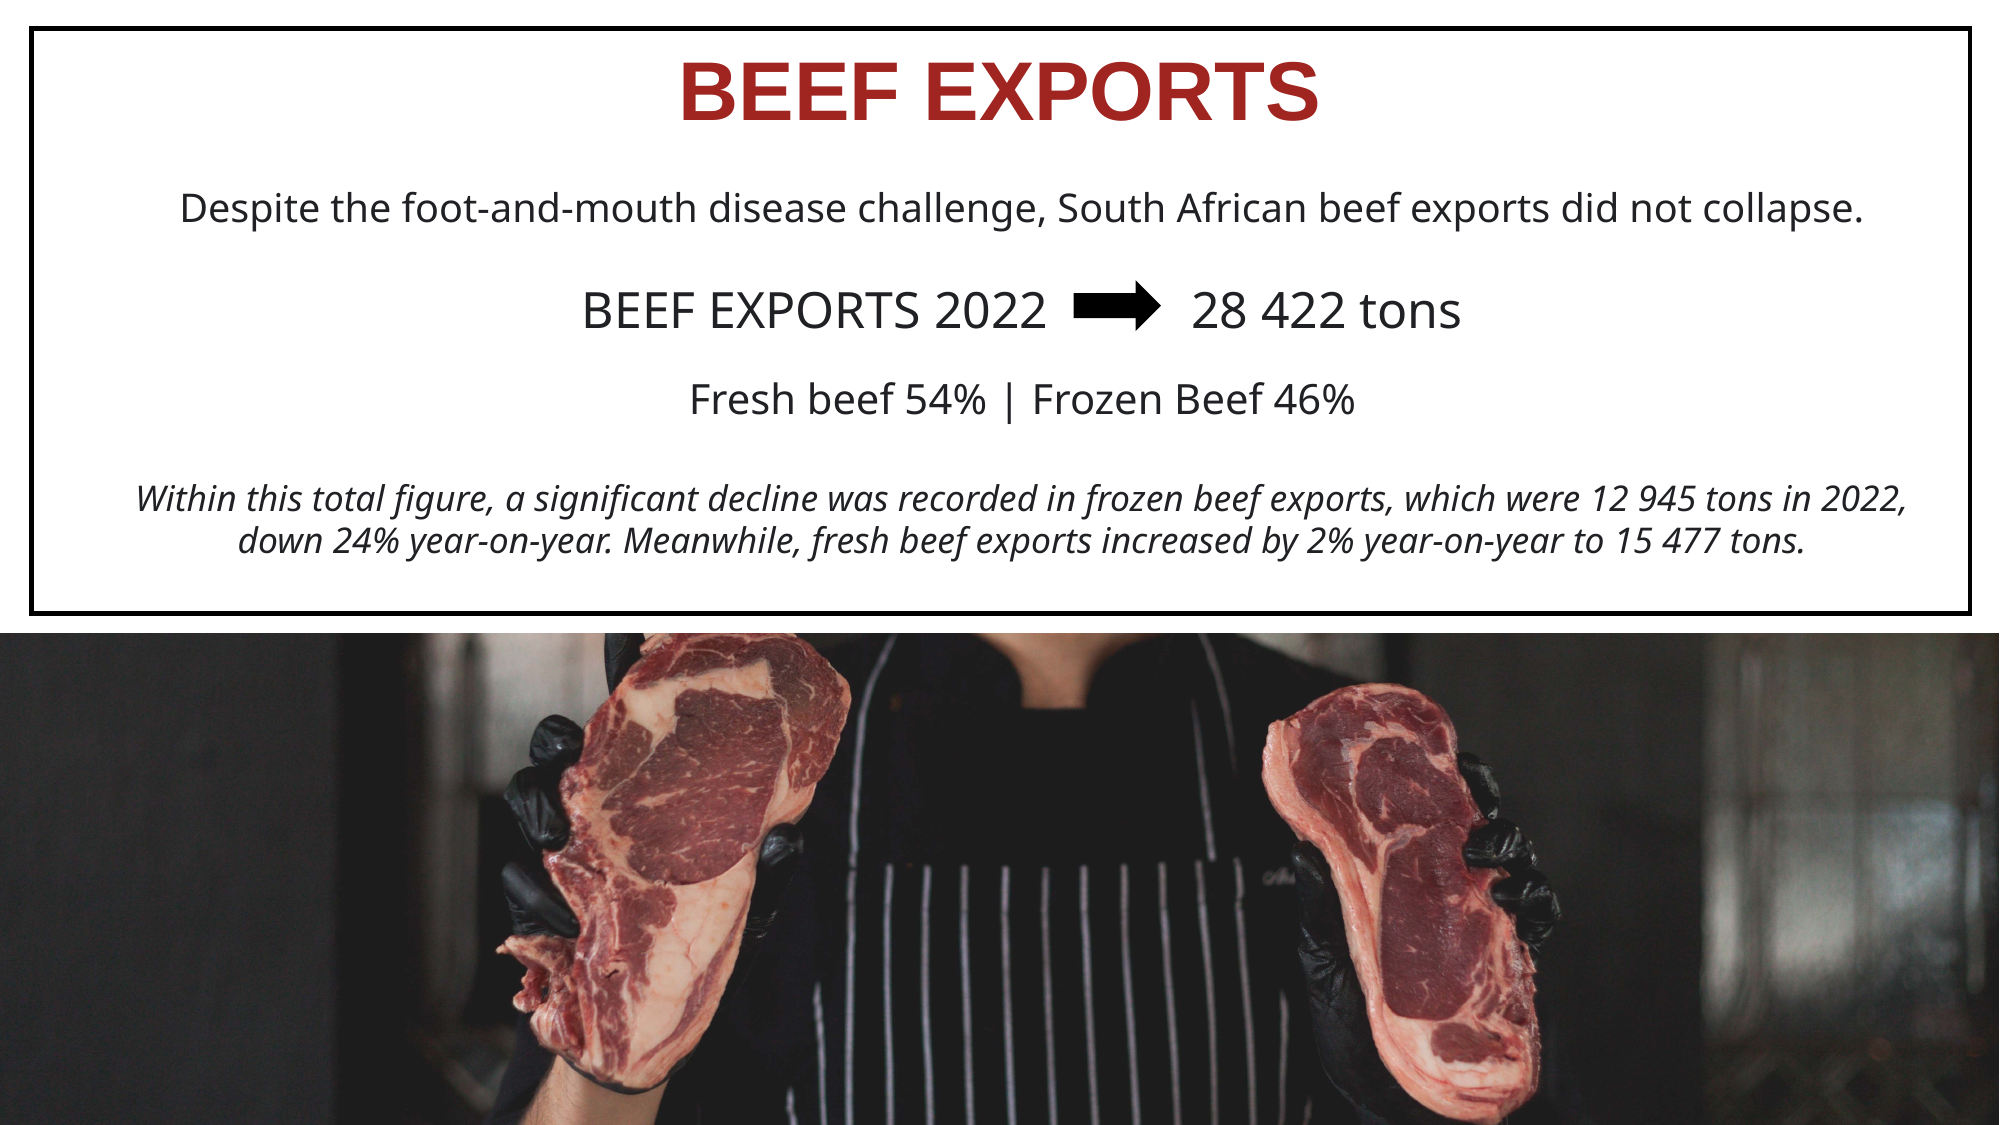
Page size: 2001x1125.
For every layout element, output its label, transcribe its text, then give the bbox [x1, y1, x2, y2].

text_box BEEF EXPORTS [0, 41, 2000, 149]
text_box Within this total figure, a significant decline was recorded in frozen beef exports, which were 12 945 tons in 2022, down 24% year-on-year. Meanwhile, fresh beef exports increased by 2% year-on-year to 15 477 tons. [76, 468, 1969, 569]
text_box [31, 149, 1971, 614]
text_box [107, 175, 1938, 482]
picture [0, 633, 2000, 1125]
text_box [31, 27, 1971, 41]
